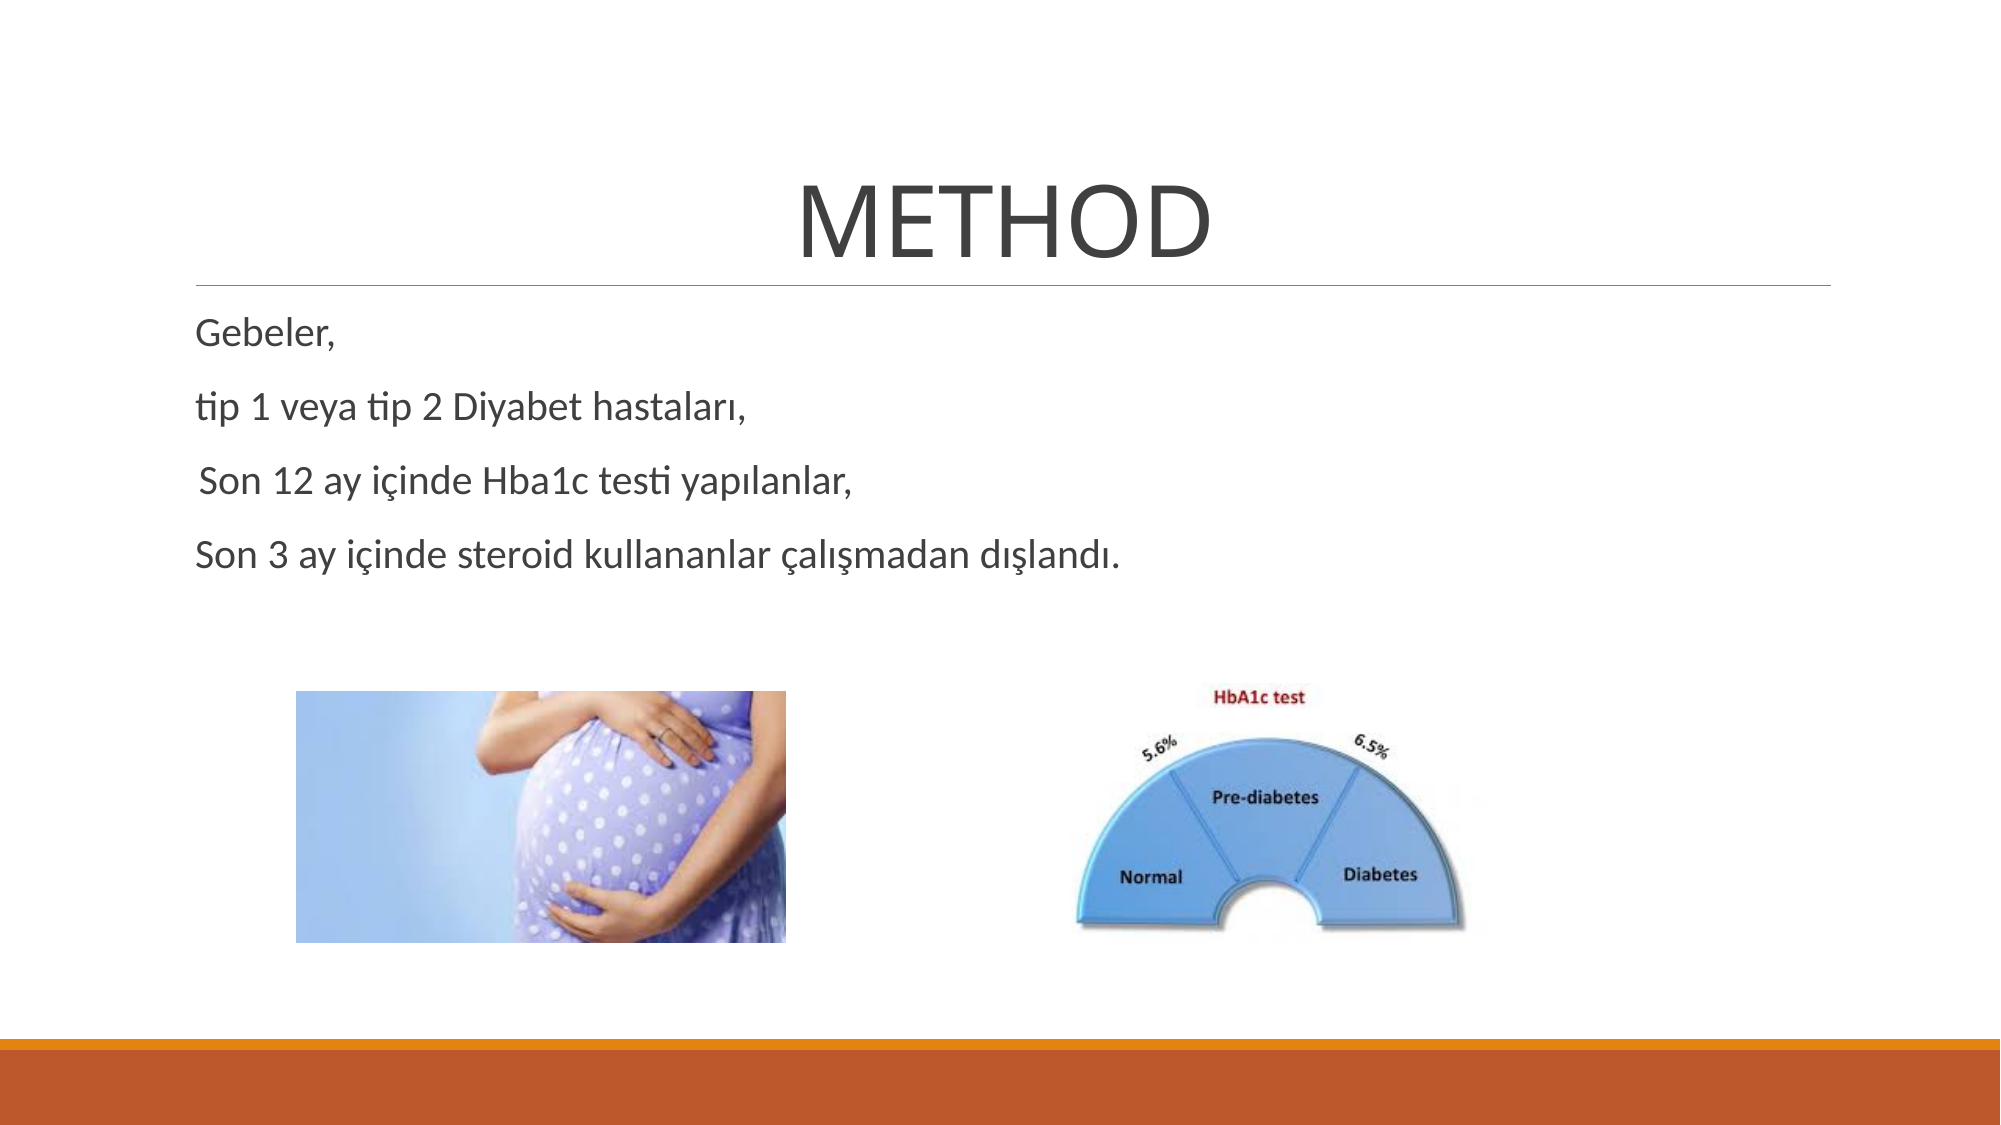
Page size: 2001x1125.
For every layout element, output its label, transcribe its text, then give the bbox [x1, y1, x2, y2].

picture [1022, 682, 1499, 944]
title METHOD [180, 47, 1830, 285]
list Gebeler, tip 1 veya tip 2 Diyabet hastaları, Son 12 ay içinde Hba1c testi yapılanlar, Son 3 ay içinde steroid kullananlar çalışmadan dışlandı. [180, 302, 1830, 963]
picture [296, 690, 787, 944]
